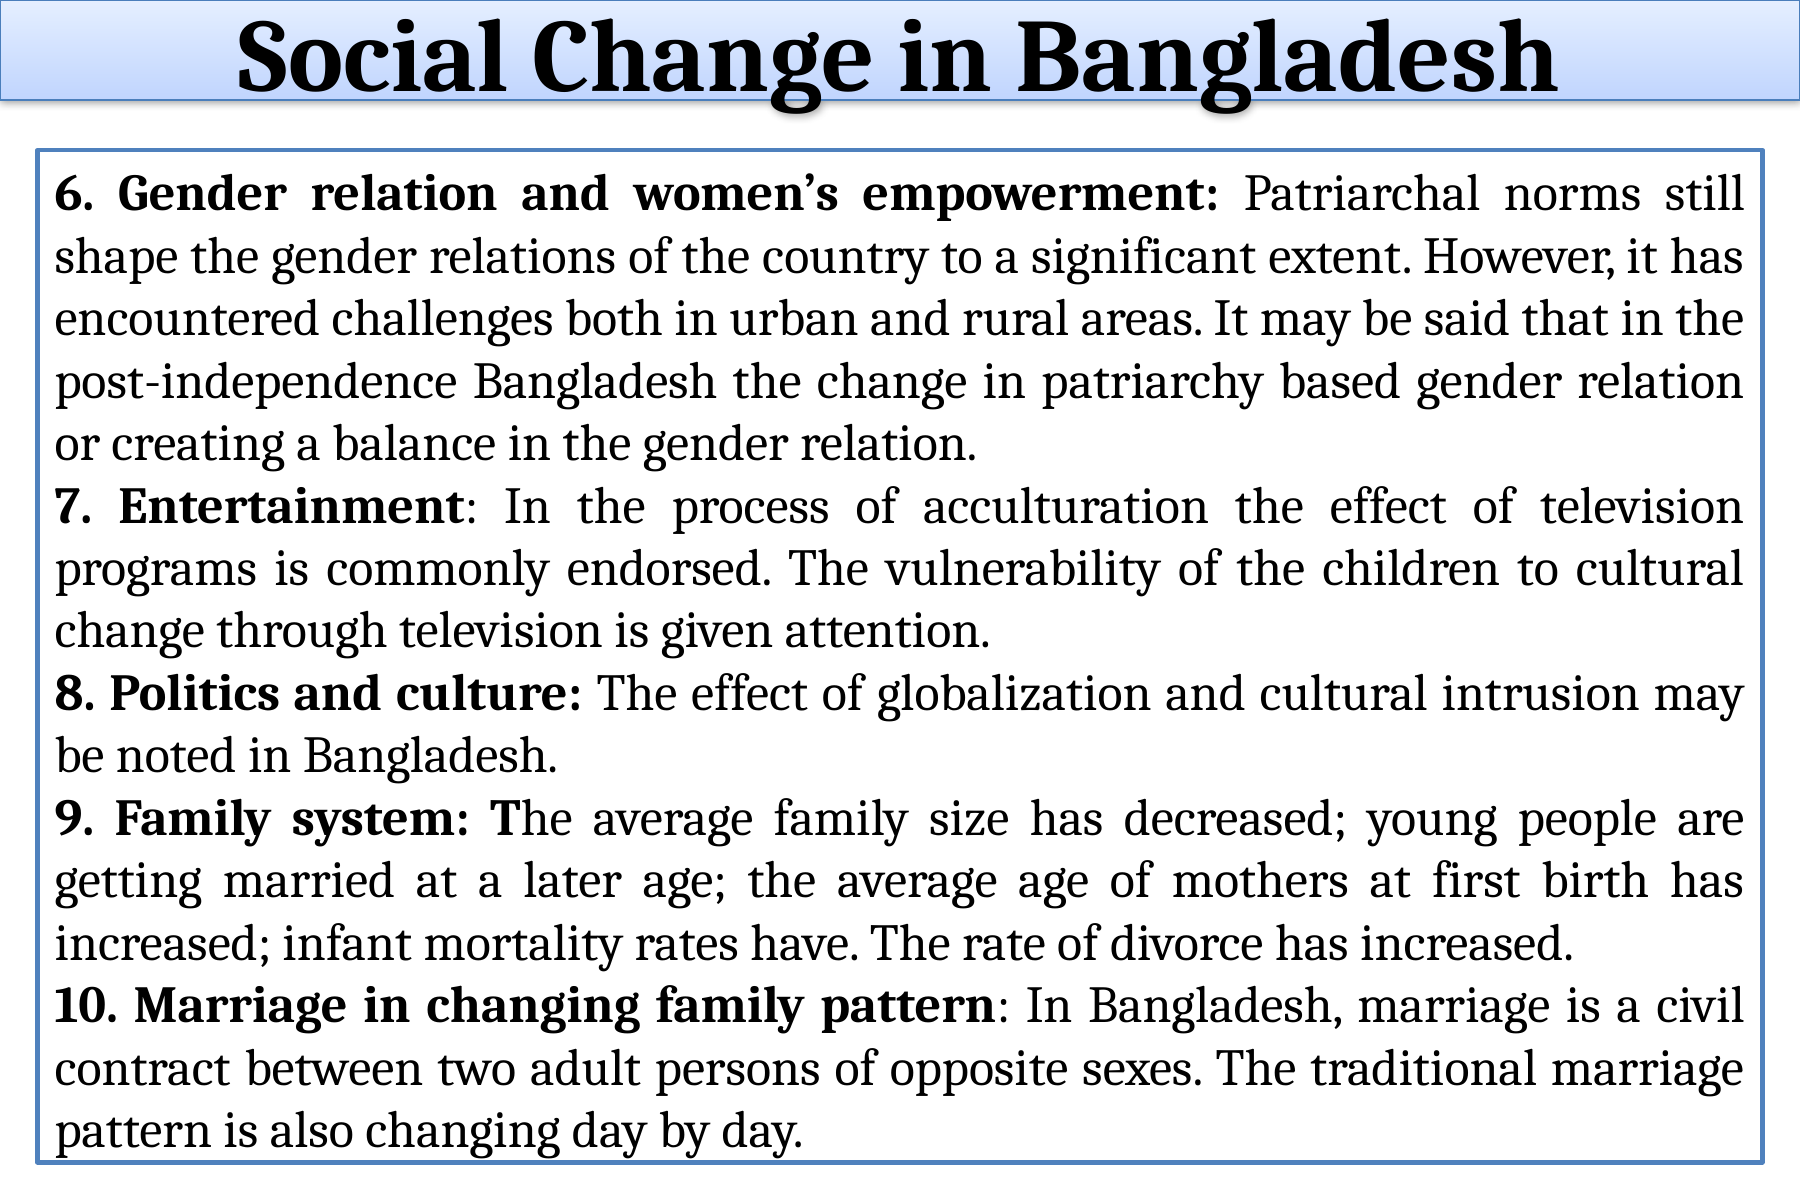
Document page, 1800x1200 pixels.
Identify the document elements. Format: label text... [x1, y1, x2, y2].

text_box Social Change in Bangladesh [0, 0, 1800, 101]
list 6. Gender relation and women’s empowerment: Patriarchal norms still shape the gender relations of the country to a significant extent. However, it has encountered challenges both in urban and rural areas. It may be said that in the post-independence Bangladesh the change in patriarchy based gender relation or creating a balance in the gender relation. 7. Entertainment: In the process of acculturation the effect of television programs is commonly endorsed. The vulnerability of the children to cultural change through television is given attention. 8. Politics and culture: The effect of globalization and cultural intrusion may be noted in Bangladesh. 9. Family system: The average family size has decreased; young people are getting married at a later age; the average age of mothers at first birth has increased; infant mortality rates have. The rate of divorce has increased. 10. Marriage in changing family pattern: In Bangladesh, marriage is a civil contract between two adult persons of opposite sexes. The traditional marriage pattern is also changing day by day. [35, 148, 1765, 1165]
